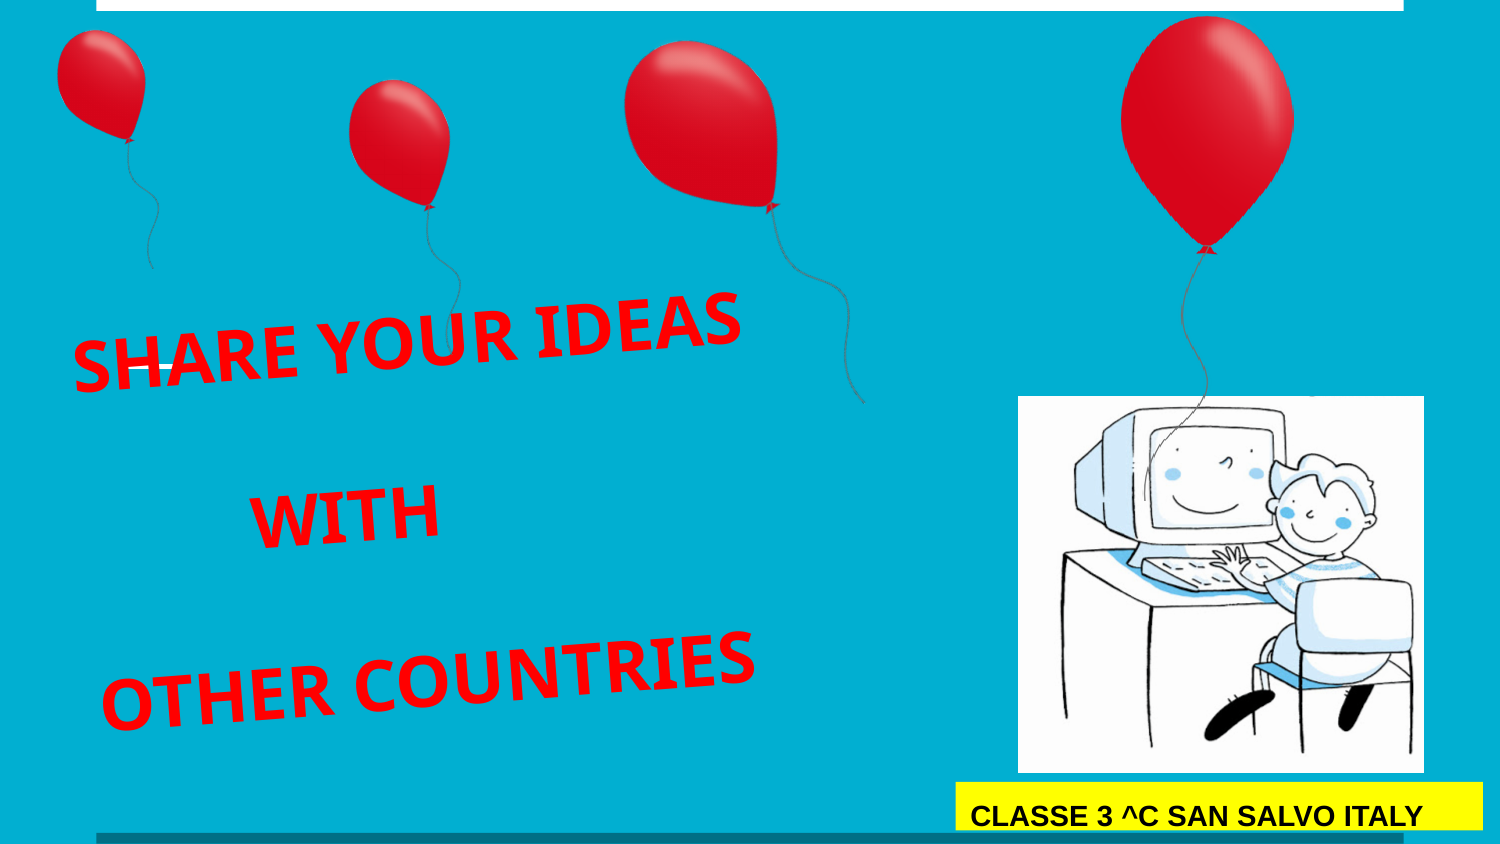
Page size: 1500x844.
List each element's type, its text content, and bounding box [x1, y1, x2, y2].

picture [589, 3, 960, 417]
picture [40, 13, 220, 273]
picture [1017, 9, 1424, 773]
text_box CLASSE 3 ^C SAN SALVO ITALY [955, 781, 1483, 831]
picture [330, 61, 530, 359]
text_box SHARE YOUR IDEAS WITH OTHER COUNTRIES [52, 235, 1012, 564]
